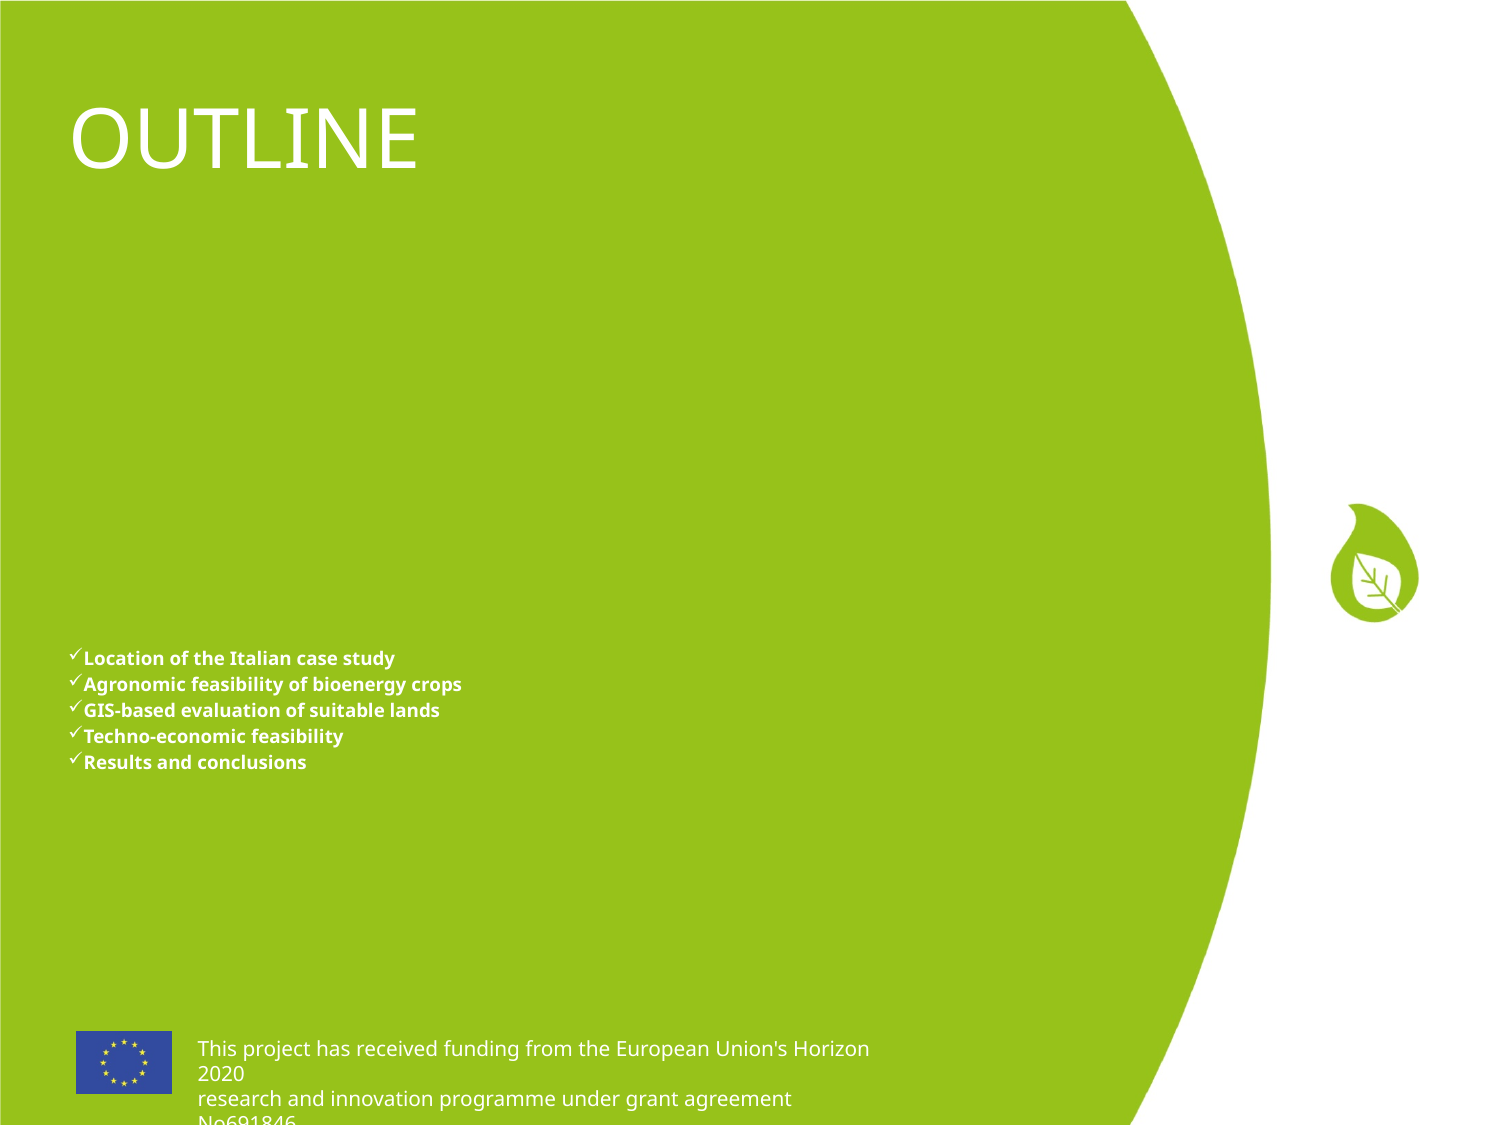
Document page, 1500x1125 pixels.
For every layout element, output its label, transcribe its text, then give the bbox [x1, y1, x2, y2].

picture [240, 1117, 246, 1125]
list Location of the Italian case study Agronomic feasibility of bioenergy crops GIS-based evaluation of suitable lands Techno-economic feasibility Results and conclusions [53, 609, 1424, 797]
picture [0, 0, 1500, 1125]
title OUTLINE [53, 78, 1424, 302]
